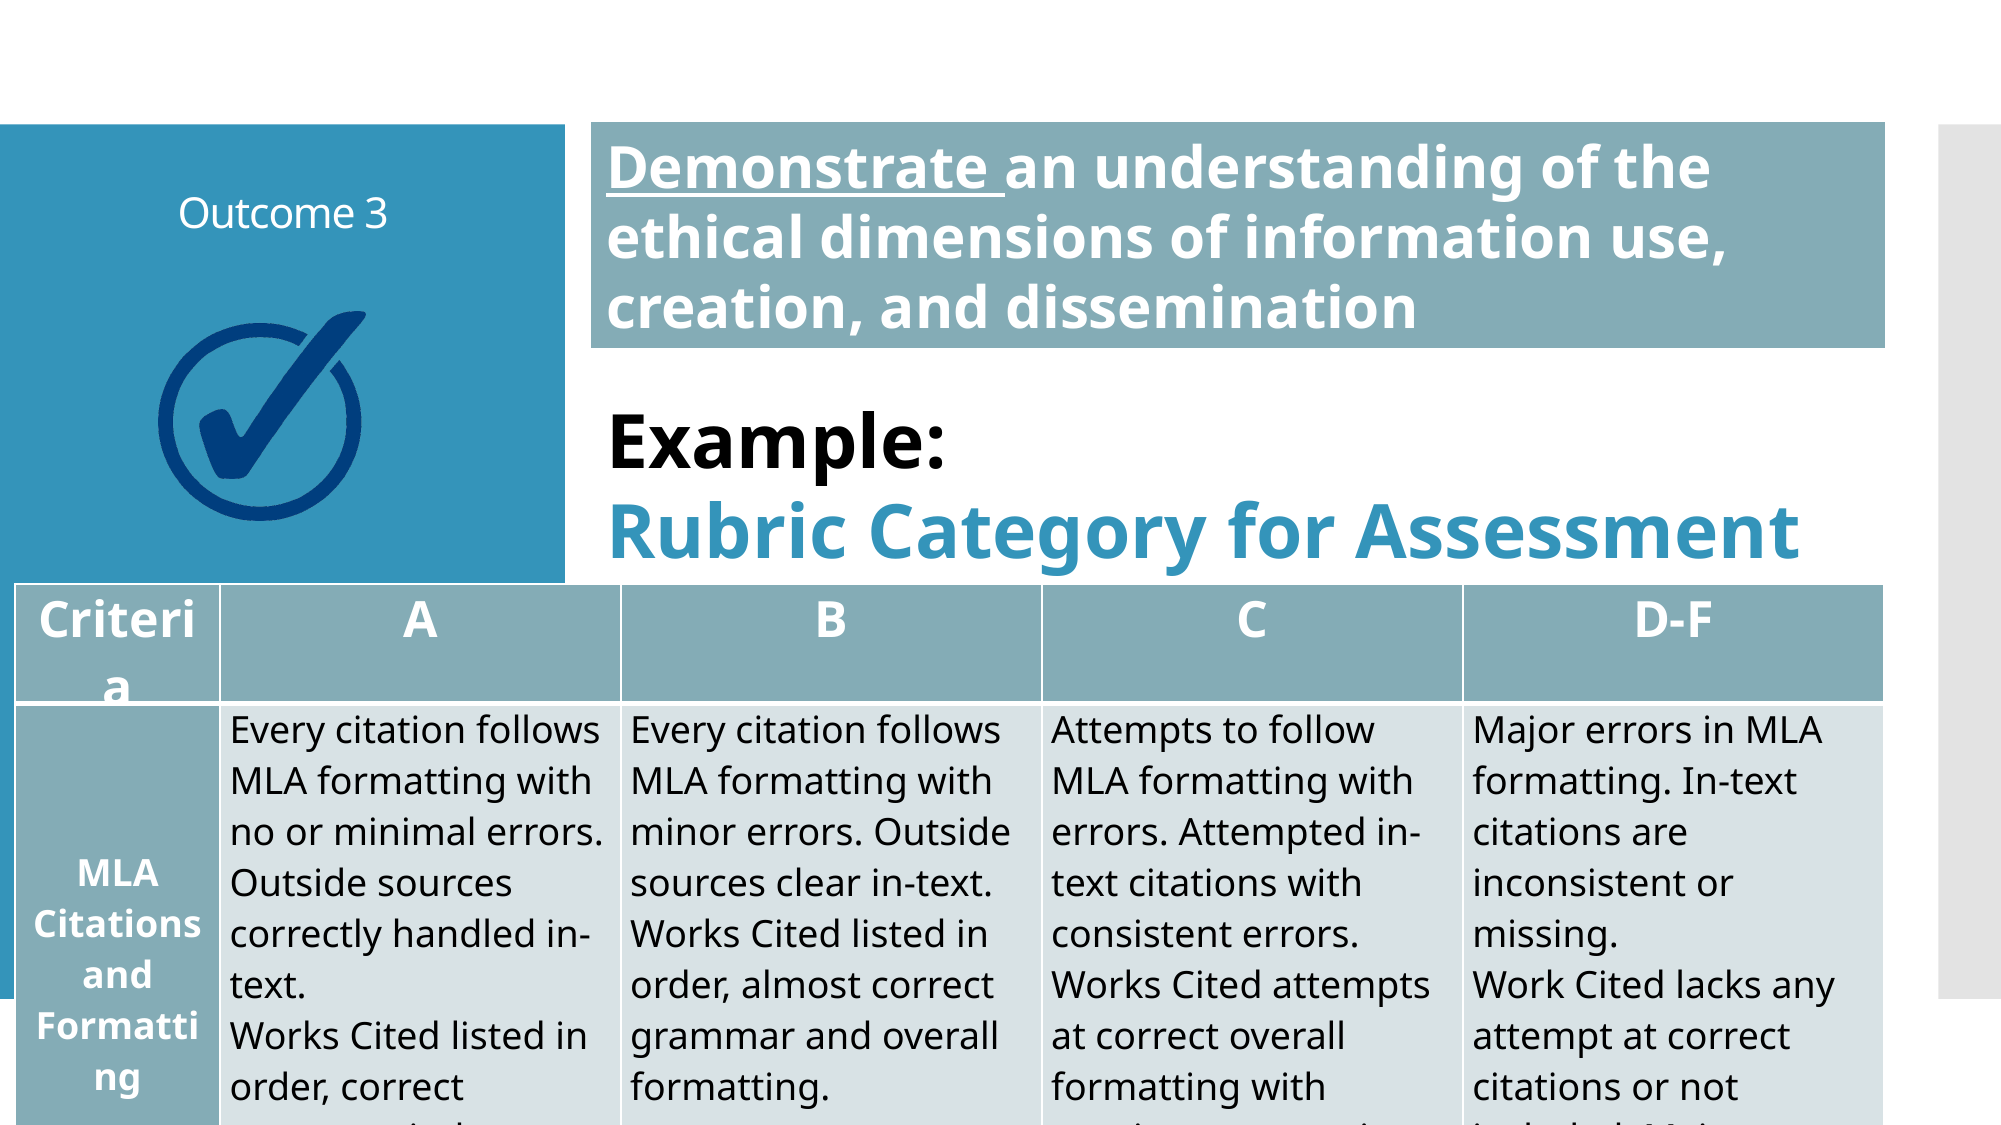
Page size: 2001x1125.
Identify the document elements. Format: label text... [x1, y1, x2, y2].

text_box Example: Rubric Category for Assessment [591, 386, 1908, 582]
table_header C [1043, 585, 1462, 701]
table_cell Every citation follows MLA formatting with no or minimal errors. Outside sources correctly handled in-text. Works Cited listed in order, correct grammar, indents, and overall formatting. [221, 706, 620, 1125]
table_cell MLA Citations and Formatting [16, 706, 219, 1125]
table_header A [221, 585, 620, 701]
title Outcome 3 [41, 184, 525, 297]
text_box Demonstrate an understanding of the ethical dimensions of information use, creation, and dissemination [591, 122, 1885, 348]
table_cell Every citation follows MLA formatting with minor errors. Outside sources clear in-text. Works Cited listed in order, almost correct grammar and overall formatting. [622, 706, 1041, 1125]
picture [157, 311, 366, 522]
table_header B [622, 585, 1041, 701]
table_header Criteria [16, 585, 219, 701]
table_cell Attempts to follow MLA formatting with errors. Attempted in-text citations with consistent errors. Works Cited attempts at correct overall formatting with consistent errors in order, grammar, indents, or content. [1043, 706, 1462, 1125]
table_header D-F [1464, 585, 1883, 701]
table_cell Major errors in MLA formatting. In-text citations are inconsistent or missing. Work Cited lacks any attempt at correct citations or not included. Major errors in regard to the handling of outside sources. [1464, 706, 1883, 1125]
